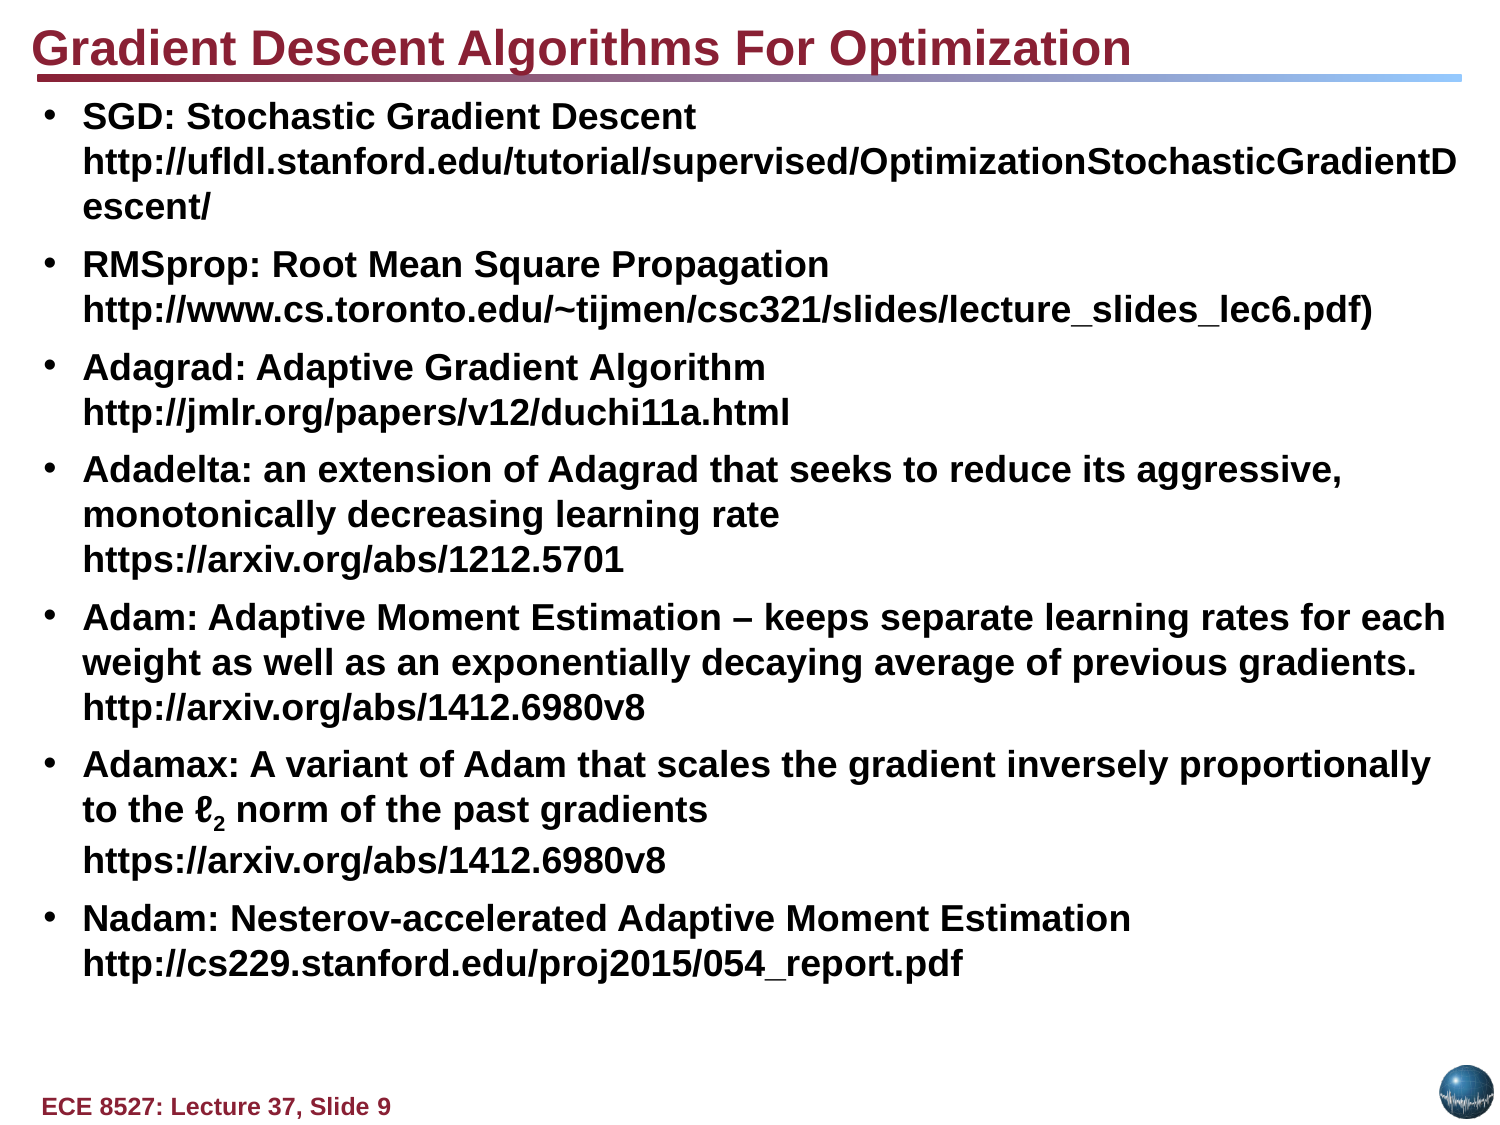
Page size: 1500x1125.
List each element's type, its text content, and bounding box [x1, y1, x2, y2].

picture [1439, 1065, 1494, 1119]
text_box Gradient Descent Algorithms For Optimization [31, 15, 1157, 76]
text_box [71, 125, 1490, 1091]
text_box SGD: Stochastic Gradient Descent http://ufldl.stanford.edu/tutorial/supervised/OptimizationStochasticGradientDescent/ RMSprop: Root Mean Square Propagation http://www.cs.toronto.edu/~tijmen/csc321/slides/lecture_slides_lec6.pdf) Adagrad: Adaptive Gradient Algorithm http://jmlr.org/papers/v12/duchi11a.html Adadelta: an extension of Adagrad that seeks to reduce its aggressive, monotonically decreasing learning rate https://arxiv.org/abs/1212.5701 Adam: Adaptive Moment Estimation – keeps separate learning rates for each weight as well as an exponentially decaying average of previous gradients. http://arxiv.org/abs/1412.6980v8 Adamax: A variant of Adam that scales the gradient inversely proportionally to the ℓ2 norm of the past gradients https://arxiv.org/abs/1412.6980v8 Nadam: Nesterov-accelerated Adaptive Moment Estimation http://cs229.stanford.edu/proj2015/054_report.pdf [43, 92, 1469, 1073]
